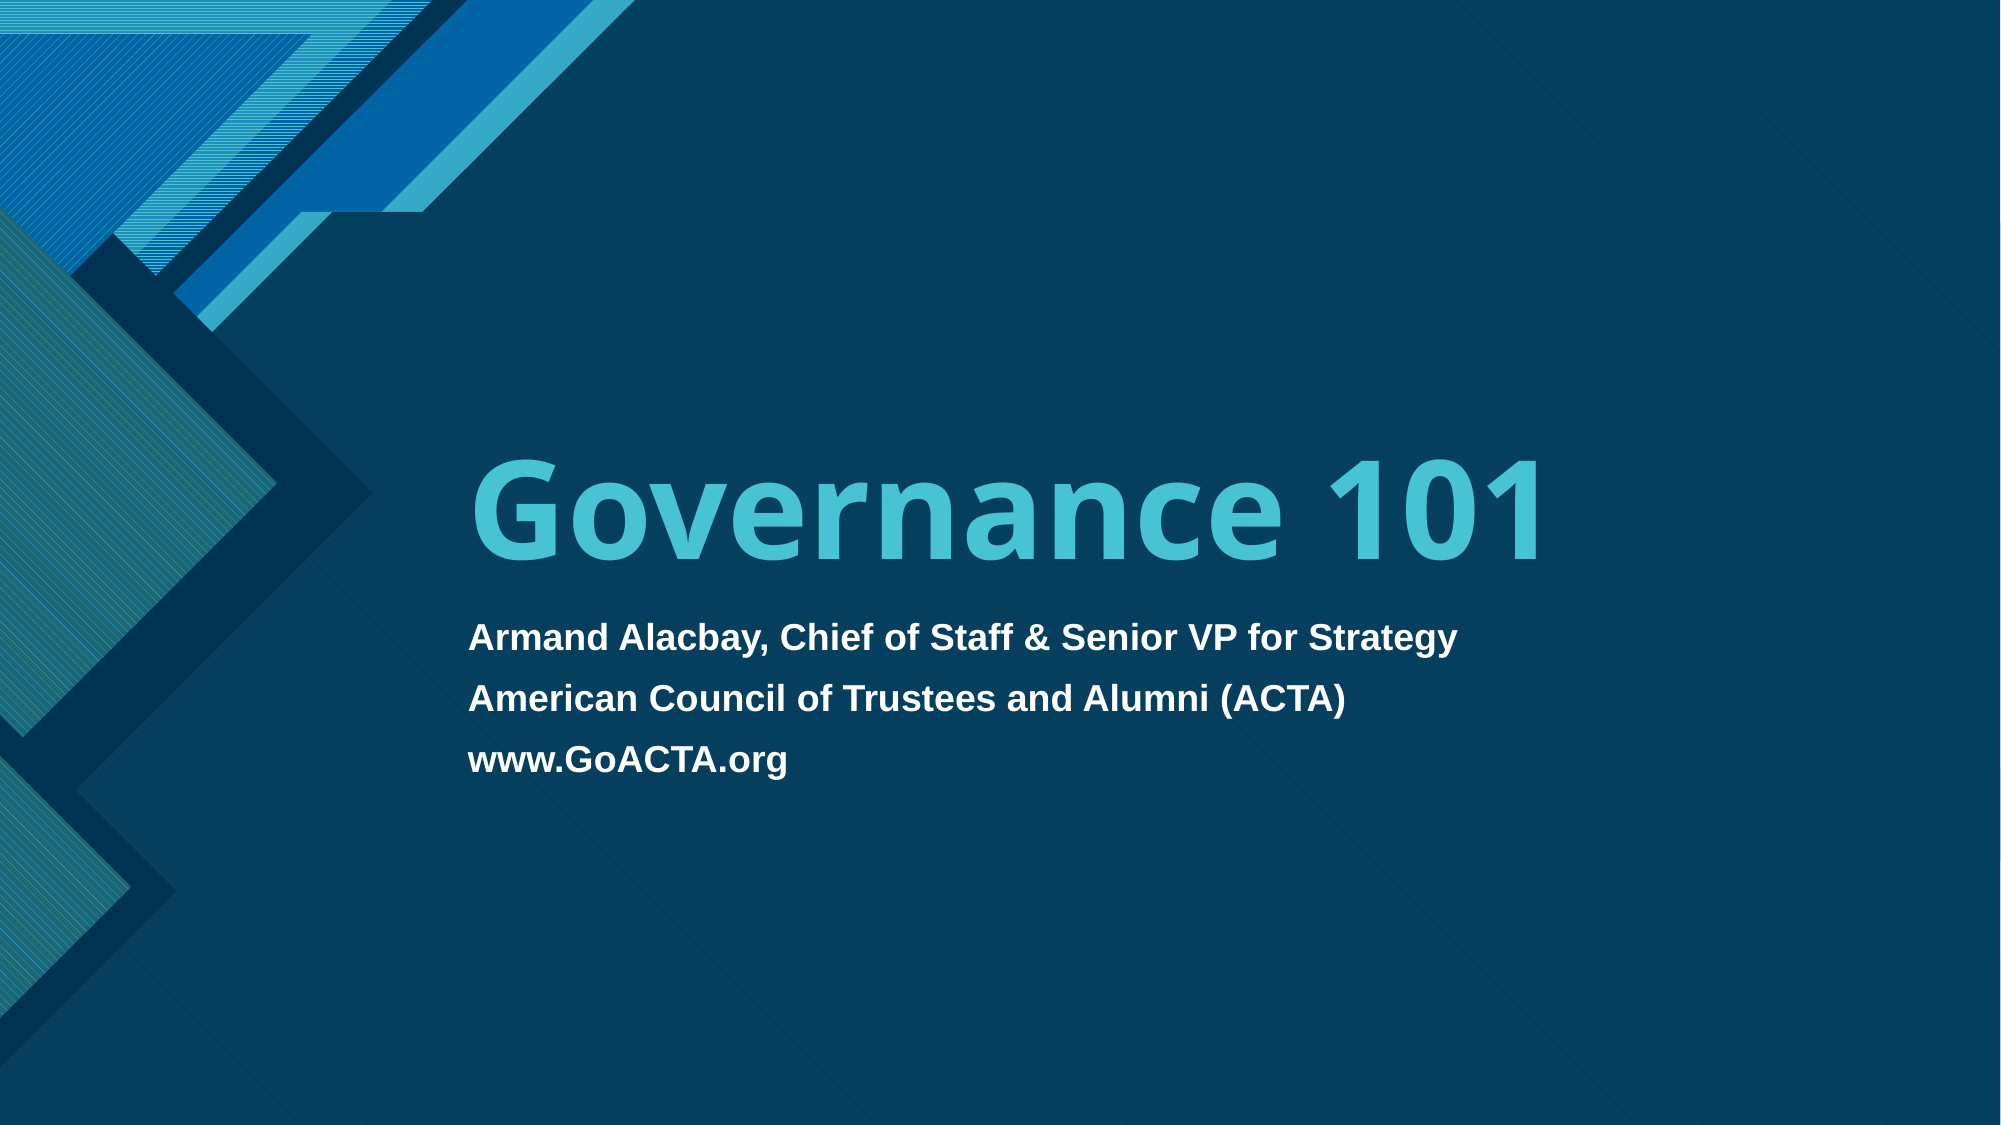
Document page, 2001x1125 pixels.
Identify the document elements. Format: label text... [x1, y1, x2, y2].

title Governance 101 [453, 393, 1614, 597]
subtitle Armand Alacbay, Chief of Staff & Senior VP for Strategy American Council of Trustees and Alumni (ACTA) www.GoACTA.org [453, 610, 1614, 815]
